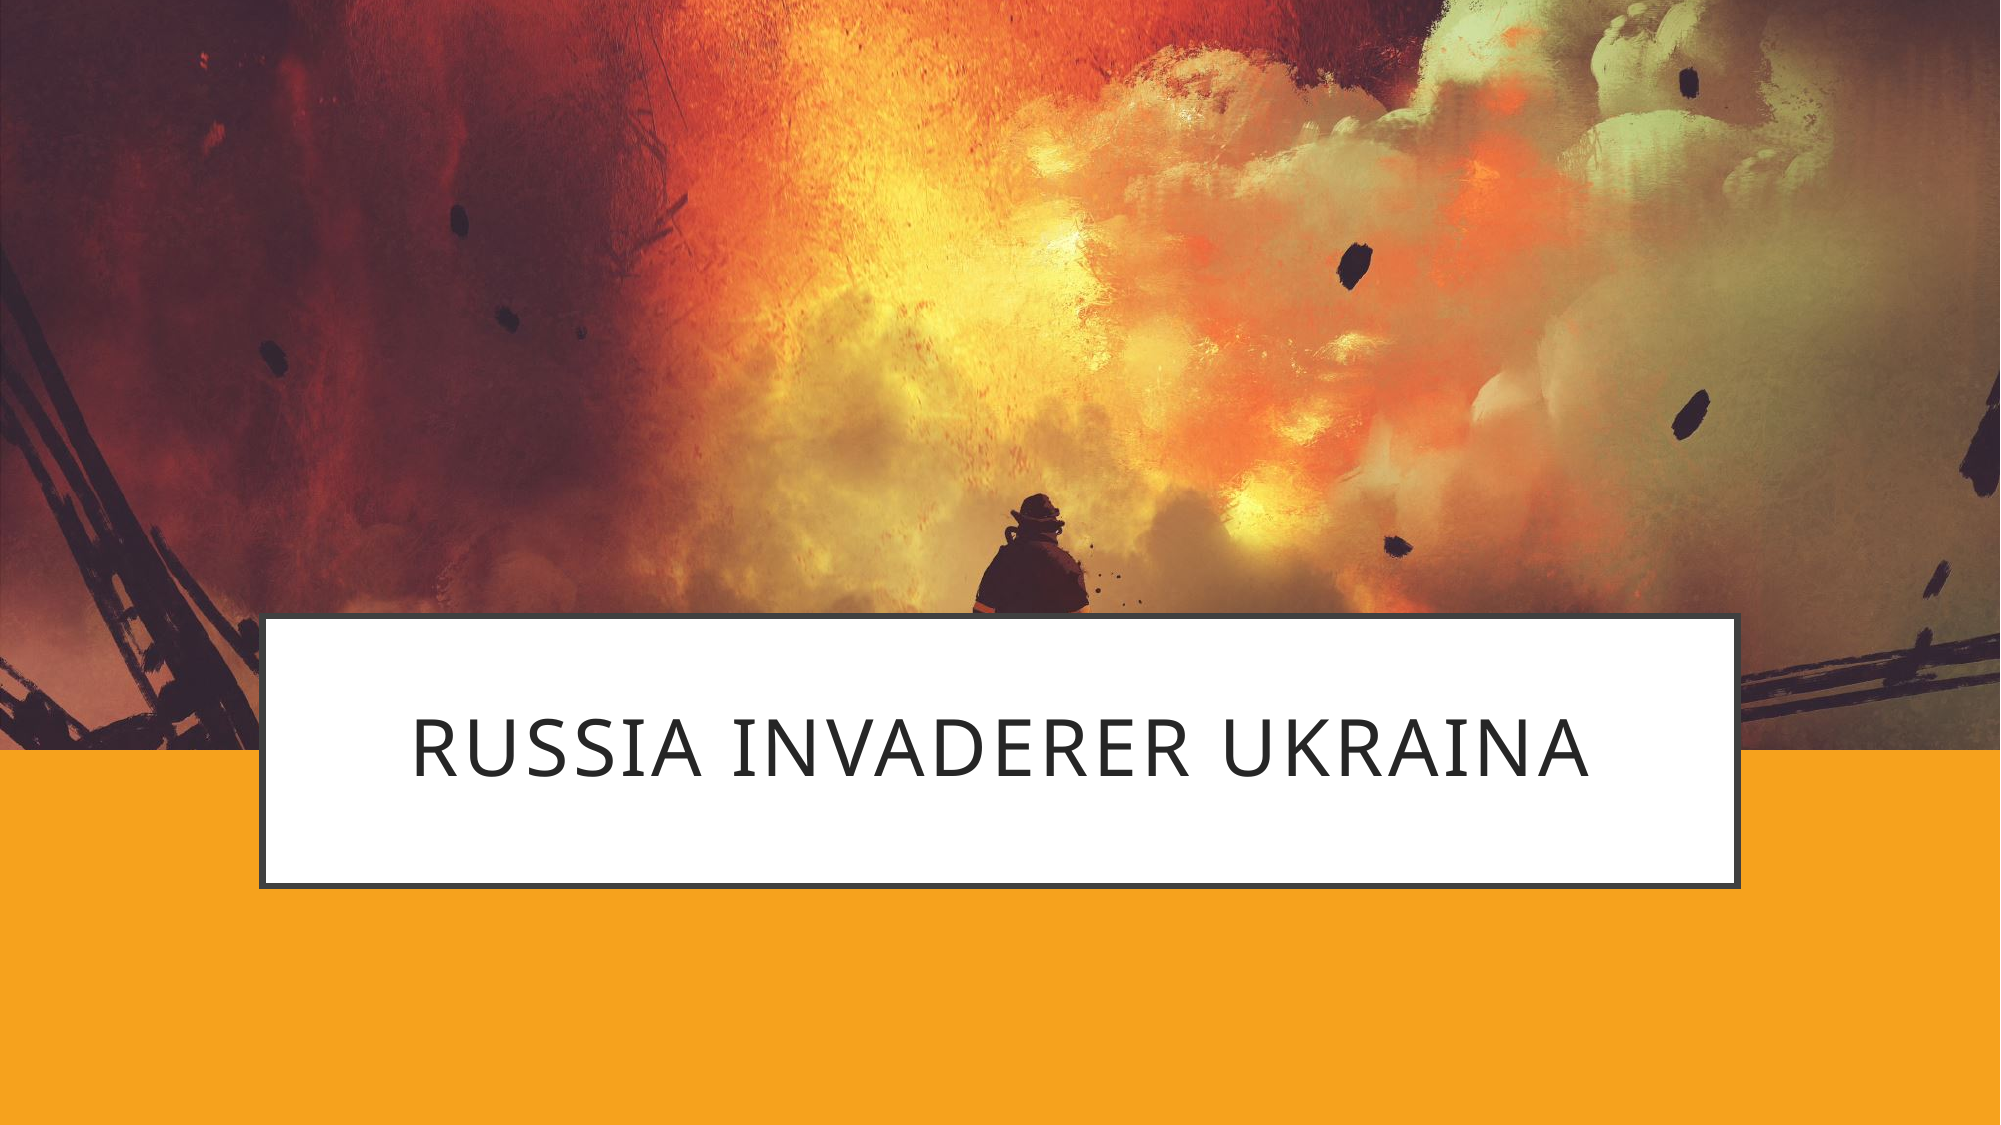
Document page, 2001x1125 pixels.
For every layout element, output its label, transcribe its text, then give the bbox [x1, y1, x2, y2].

picture [0, 0, 2000, 750]
title Russia invaderer Ukraina [259, 750, 1741, 889]
